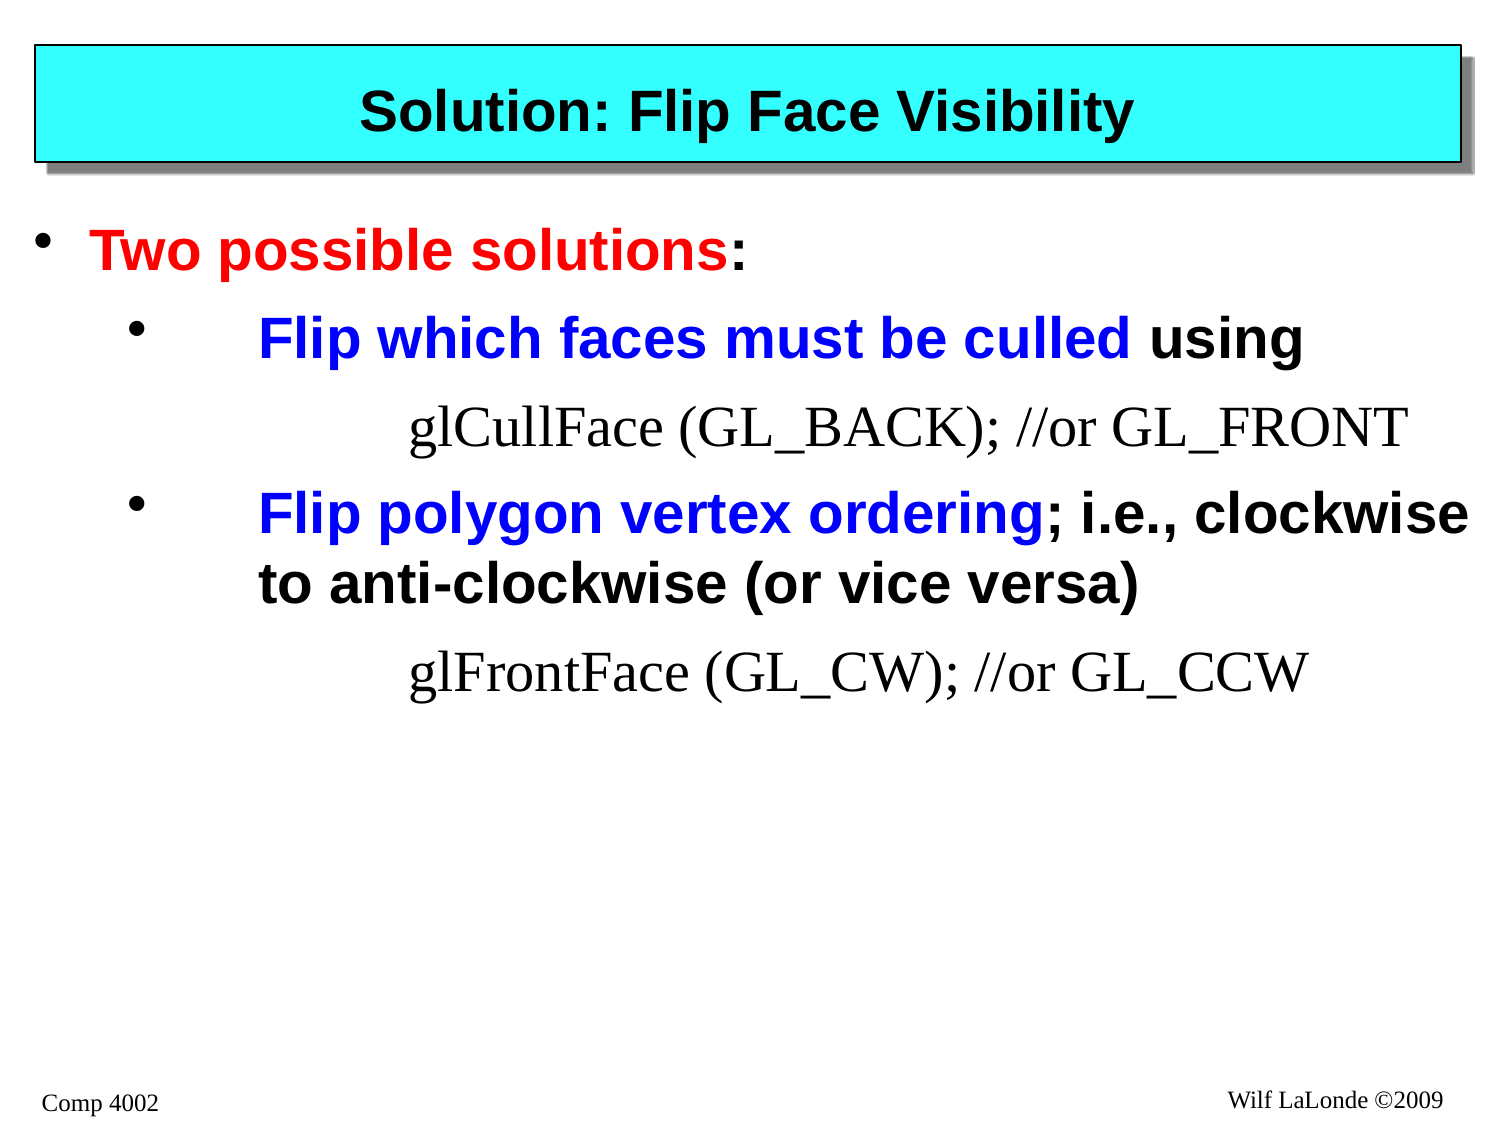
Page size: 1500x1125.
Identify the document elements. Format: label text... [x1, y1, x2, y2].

list Two possible solutions: Flip which faces must be culled using glCullFace (GL_BACK); //or GL_FRONT Flip polygon vertex ordering; i.e., clockwise to anti-clockwise (or vice versa) glFrontFace (GL_CW); //or GL_CCW [17, 212, 1500, 726]
title Solution: Flip Face Visibility [34, 44, 1462, 163]
